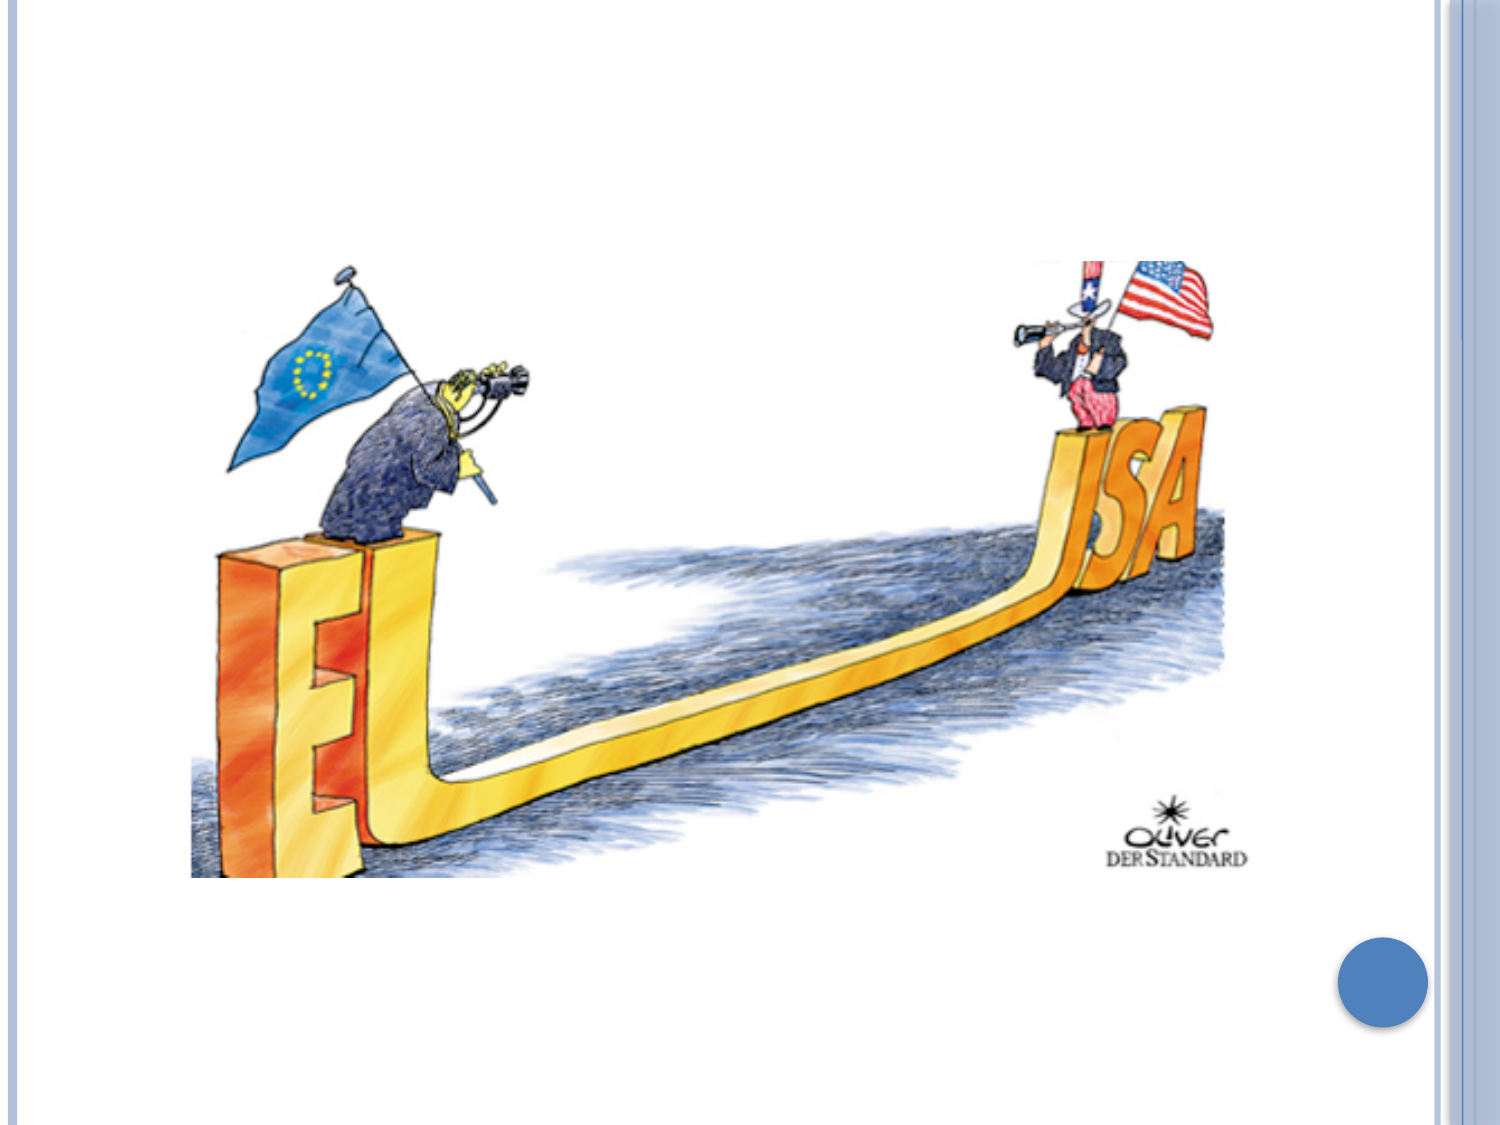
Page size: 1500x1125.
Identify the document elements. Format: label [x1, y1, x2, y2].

list [174, 260, 1271, 879]
